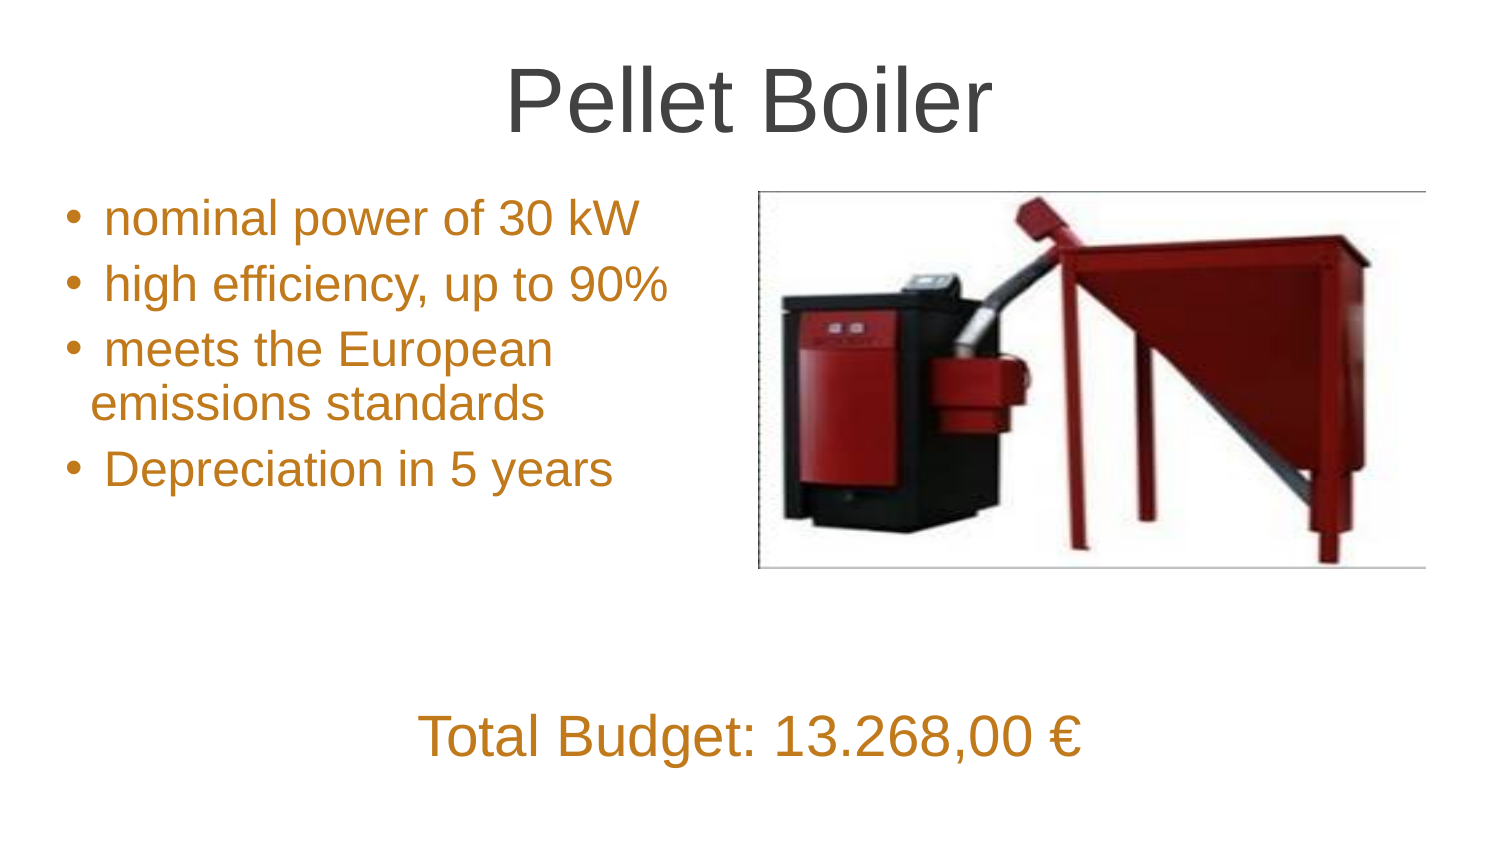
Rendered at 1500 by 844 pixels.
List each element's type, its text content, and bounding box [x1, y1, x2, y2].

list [758, 191, 1426, 570]
list nominal power of 30 kW high efficiency, up to 90% meets the European emissions standards Depreciation in 5 years [0, 140, 722, 621]
list Total Budget: 13.268,00 € [75, 620, 1425, 792]
title Pellet Boiler [75, 33, 1425, 175]
